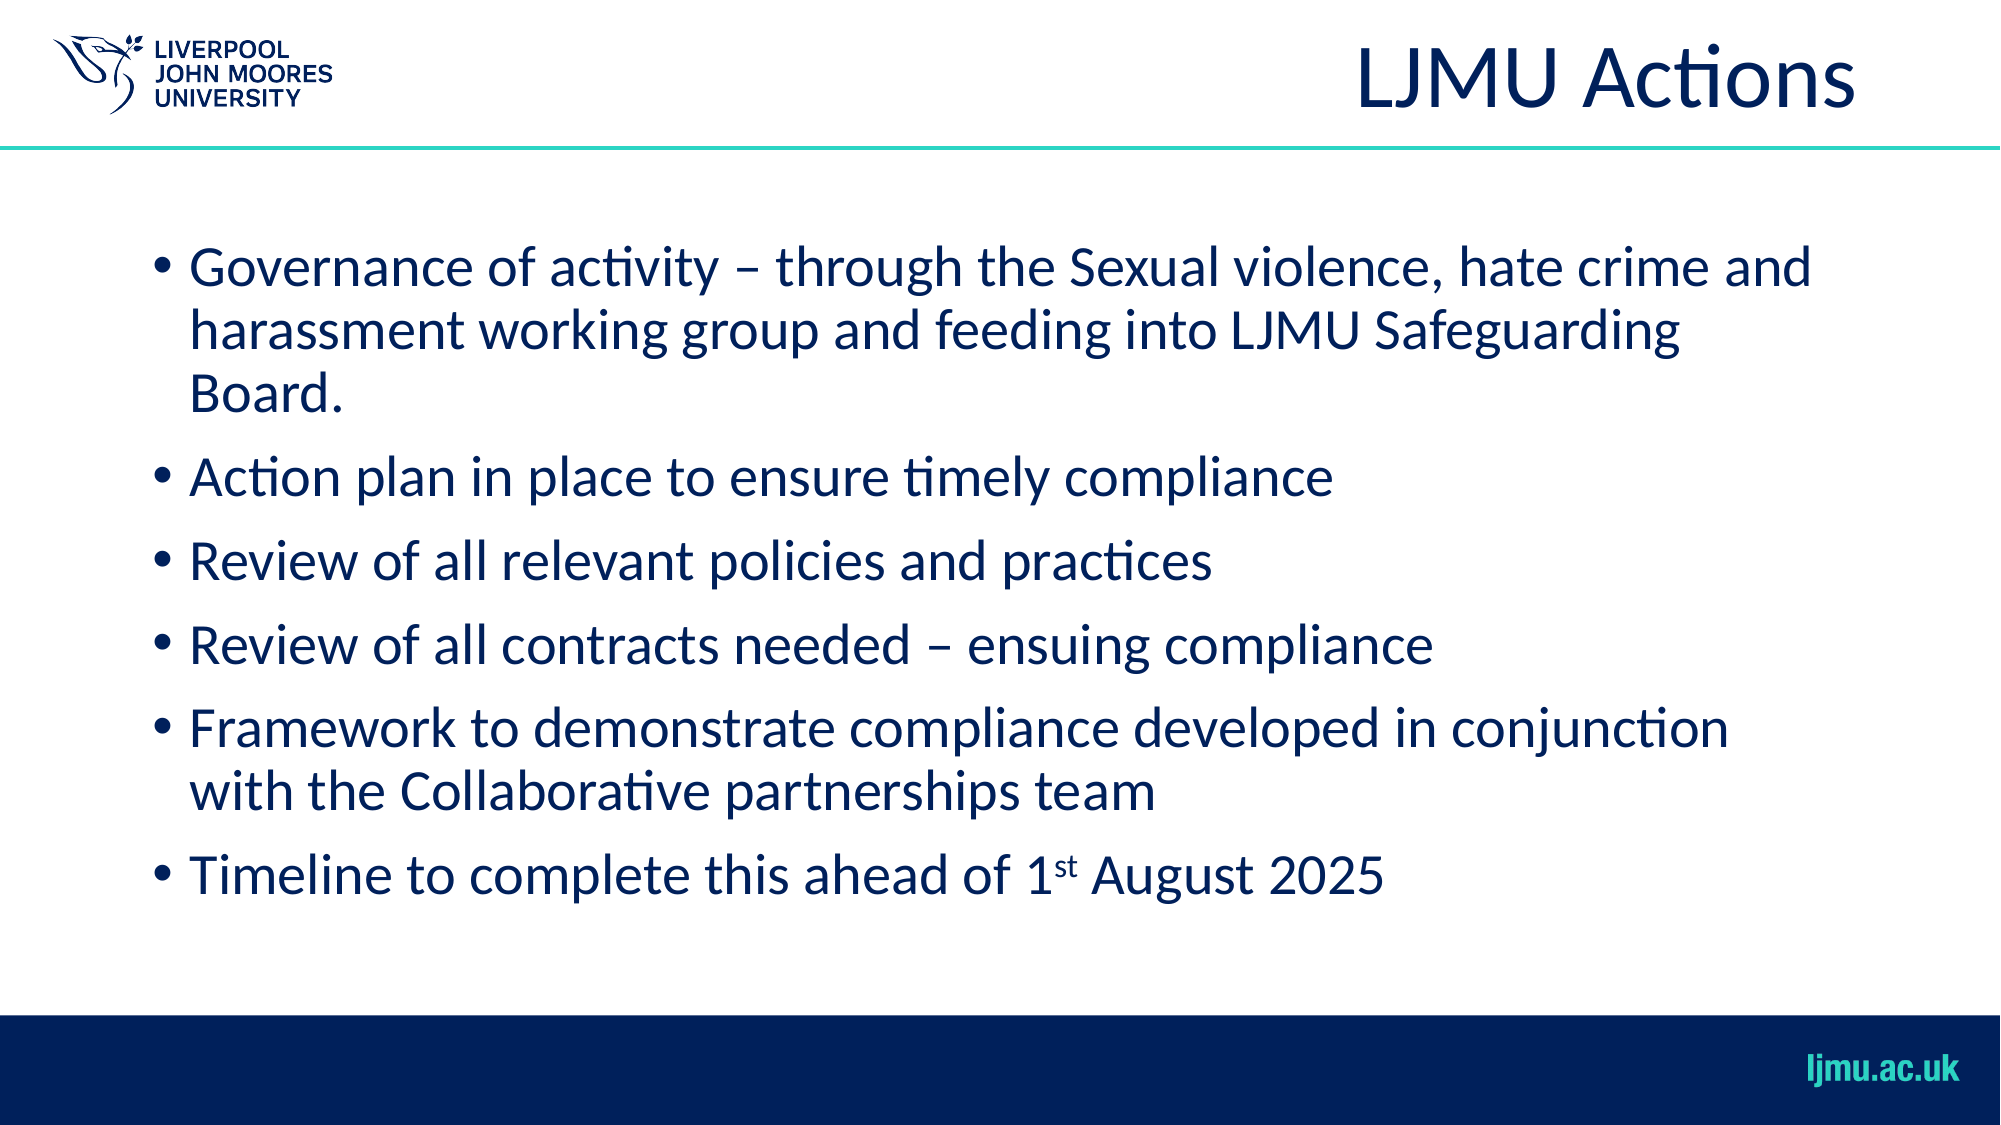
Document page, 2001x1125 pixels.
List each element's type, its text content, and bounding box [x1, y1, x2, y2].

picture [1772, 1012, 1998, 1125]
title LJMU Actions [404, 21, 1873, 130]
picture [28, 0, 356, 165]
list Governance of activity – through the Sexual violence, hate crime and harassment working group and feeding into LJMU Safeguarding Board. Action plan in place to ensure timely compliance Review of all relevant policies and practices Review of all contracts needed – ensuing compliance Framework to demonstrate compliance developed in conjunction with the Collaborative partnerships team Timeline to complete this ahead of 1st August 2025 [137, 229, 1863, 998]
